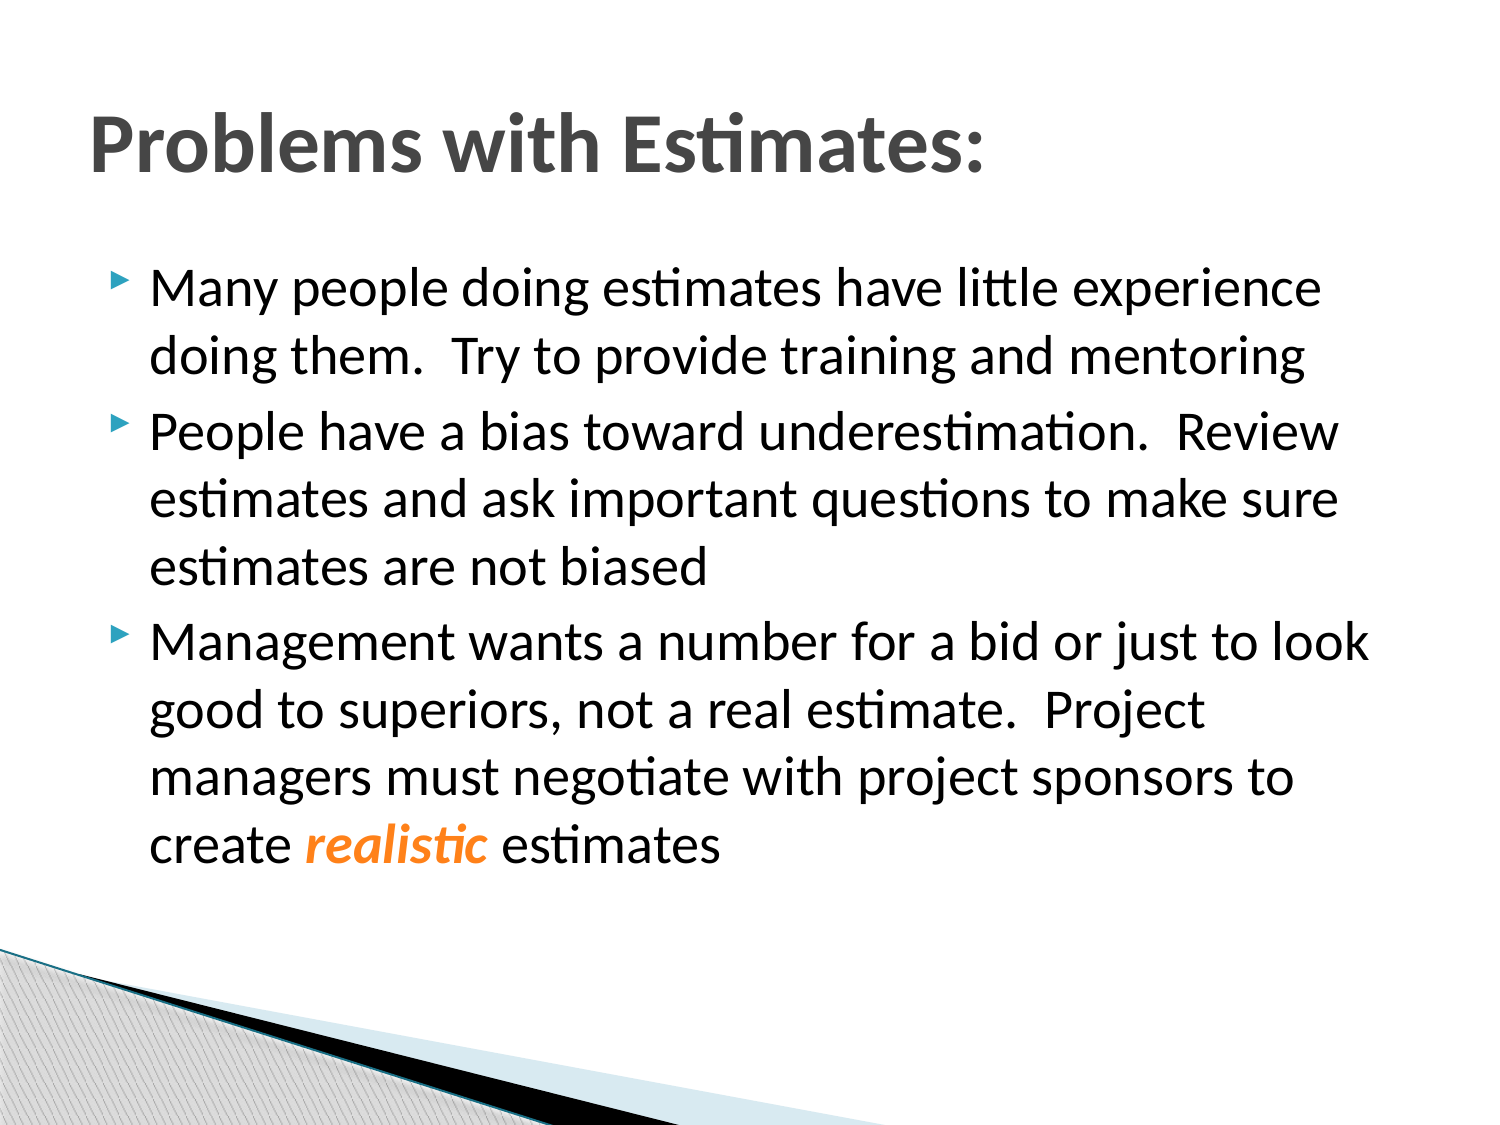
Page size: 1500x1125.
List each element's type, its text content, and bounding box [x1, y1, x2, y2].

list Many people doing estimates have little experience doing them. Try to provide training and mentoring People have a bias toward underestimation. Review estimates and ask important questions to make sure estimates are not biased Management wants a number for a bid or just to look good to superiors, not a real estimate. Project managers must negotiate with project sponsors to create realistic estimates [75, 243, 1425, 986]
title Problems with Estimates: [75, 45, 1425, 233]
